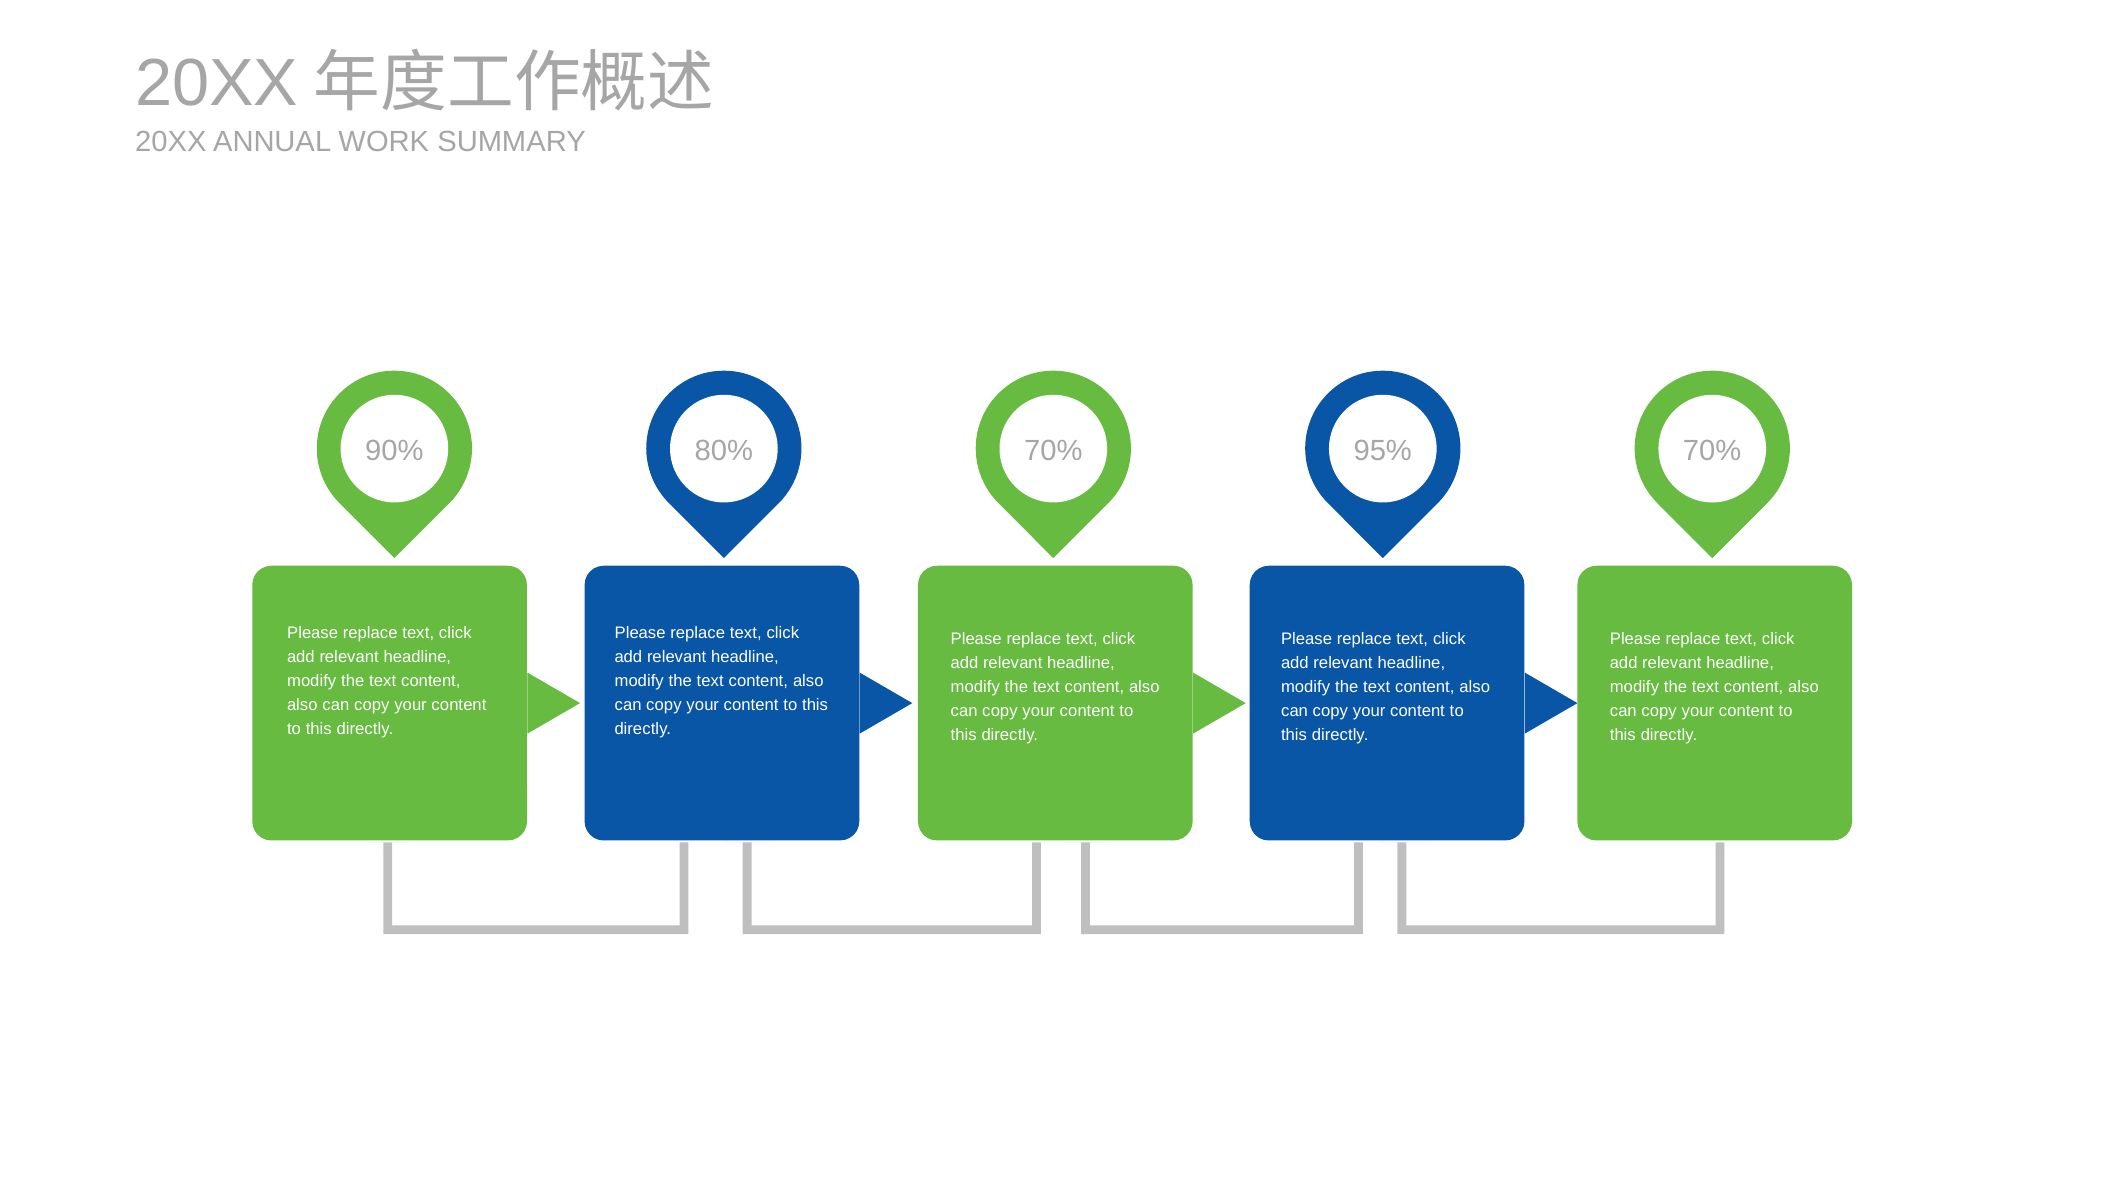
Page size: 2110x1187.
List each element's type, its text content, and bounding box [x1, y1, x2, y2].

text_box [646, 370, 802, 526]
text_box [364, 841, 689, 935]
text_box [584, 565, 913, 841]
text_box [975, 370, 1131, 526]
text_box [252, 565, 581, 841]
text_box 20XX ANNUAL WORK SUMMARY [135, 122, 596, 158]
text_box [724, 841, 1042, 935]
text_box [1249, 565, 1577, 841]
text_box 20XX年度工作概述 [135, 38, 783, 119]
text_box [1305, 370, 1461, 526]
text_box [1378, 841, 1725, 935]
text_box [316, 370, 473, 526]
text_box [917, 565, 1246, 841]
text_box [1062, 841, 1364, 935]
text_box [1634, 370, 1790, 526]
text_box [1577, 565, 1853, 841]
